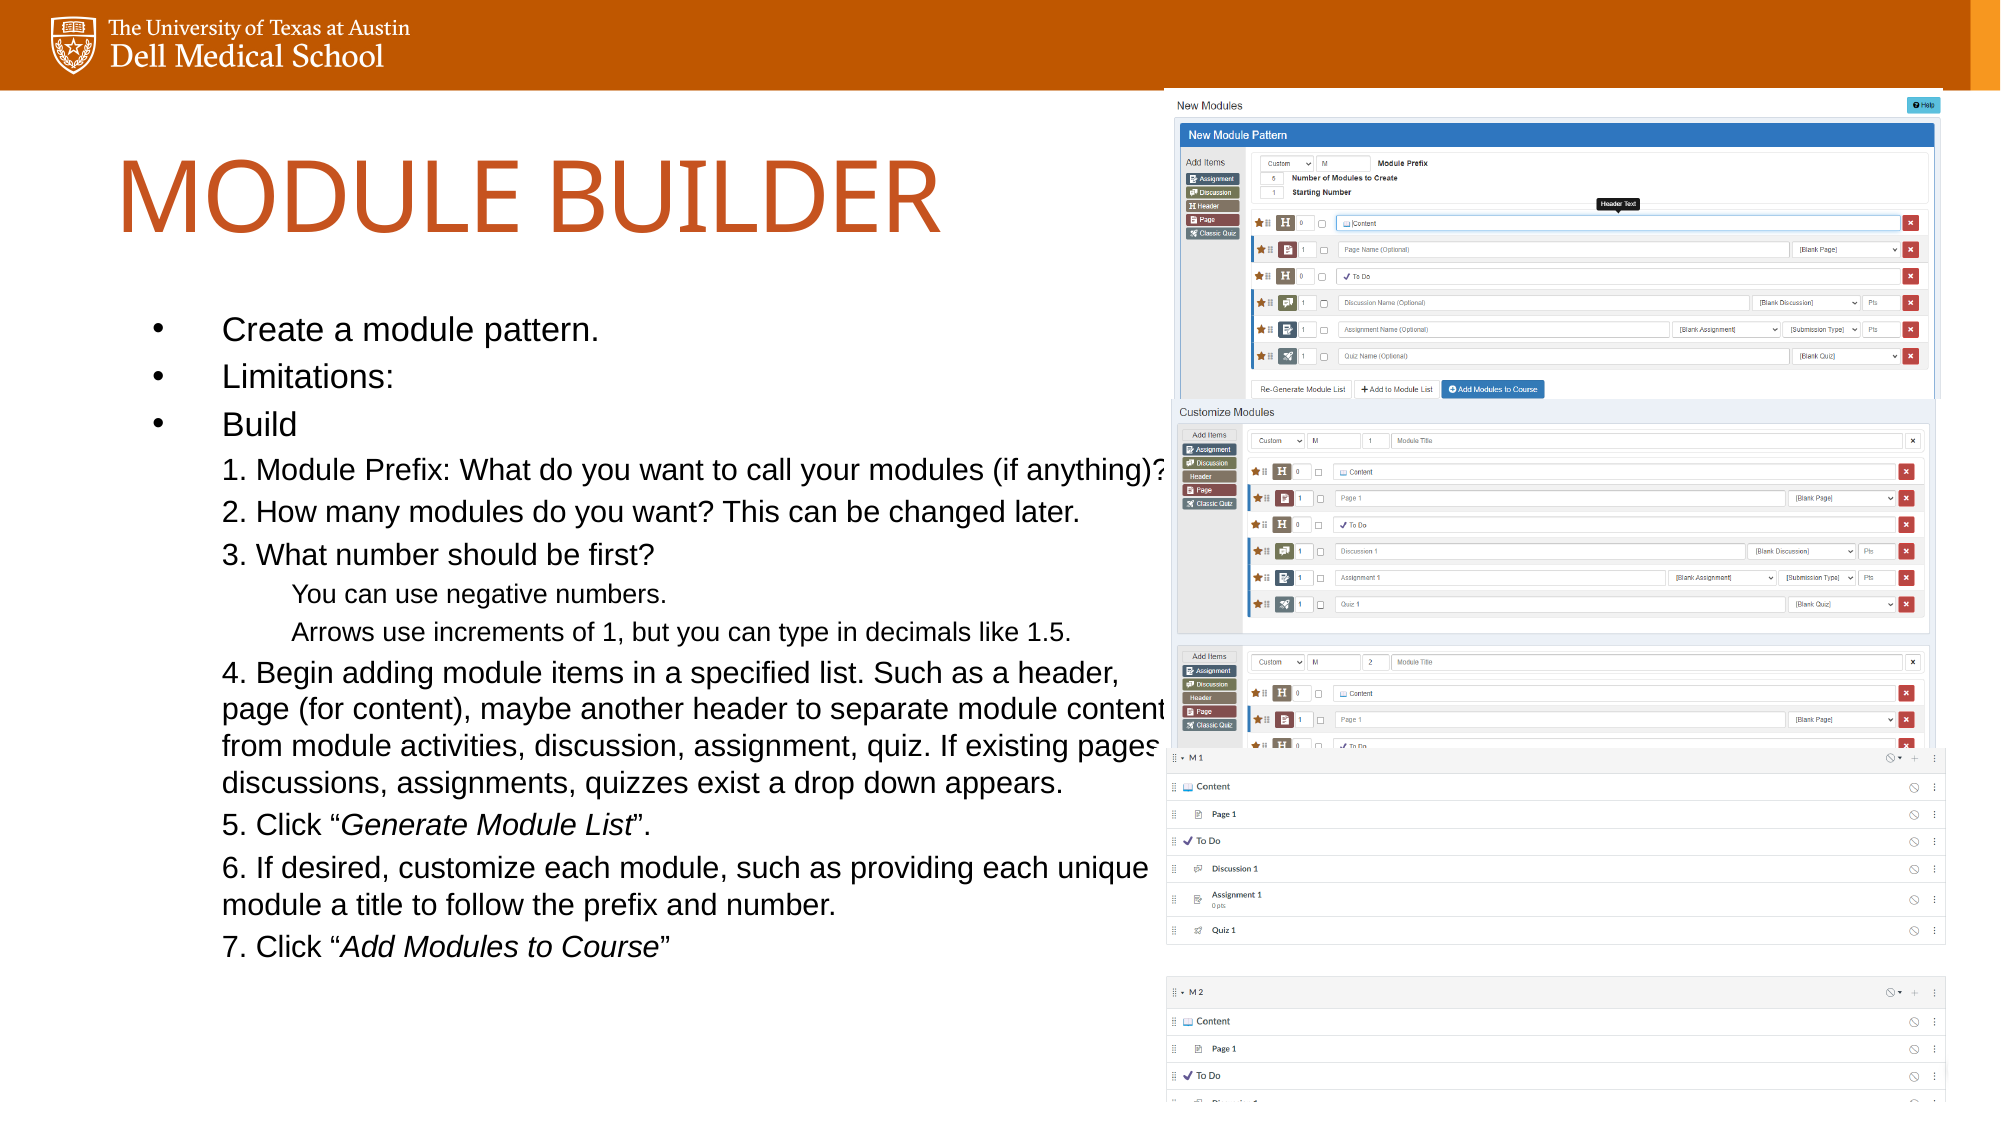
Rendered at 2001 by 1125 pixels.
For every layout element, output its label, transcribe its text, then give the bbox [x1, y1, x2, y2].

picture [0, 0, 2001, 1125]
title Module Builder [99, 111, 1159, 300]
list Create a module pattern. Limitations: Build 1. Module Prefix: What do you want to call your modules (if anything)? 2. How many modules do you want? This can be changed later. 3. What number should be first? You can use negative numbers. Arrows use increments of 1, but you can type in decimals like 1.5. 4. Begin adding module items in a specified list. Such as a header, page (for content), maybe another header to separate module content from module activities, discussion, assignment, quiz. If existing pages, discussions, assignments, quizzes exist a drop down appears. 5. Click “Generate Module List”. 6. If desired, customize each module, such as providing each unique module a title to follow the prefix and number. 7. Click “Add Modules to Course” [137, 299, 1159, 1014]
